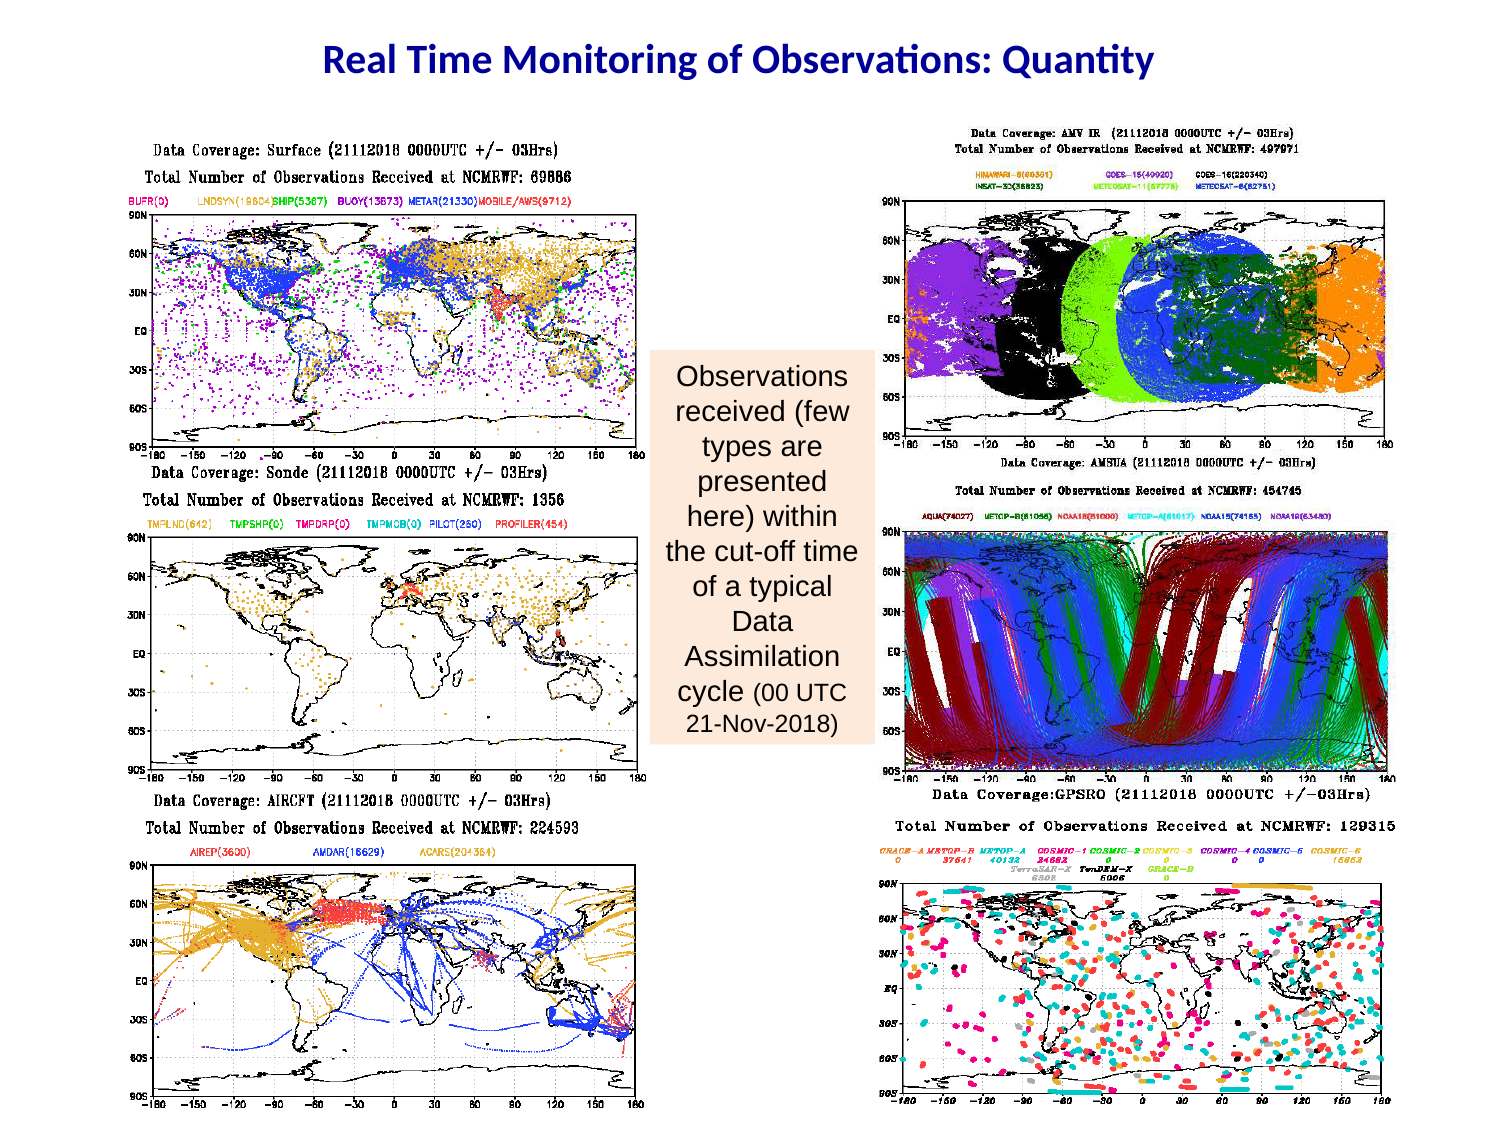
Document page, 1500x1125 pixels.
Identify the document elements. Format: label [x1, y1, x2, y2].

text_box [112, 24, 1401, 1118]
